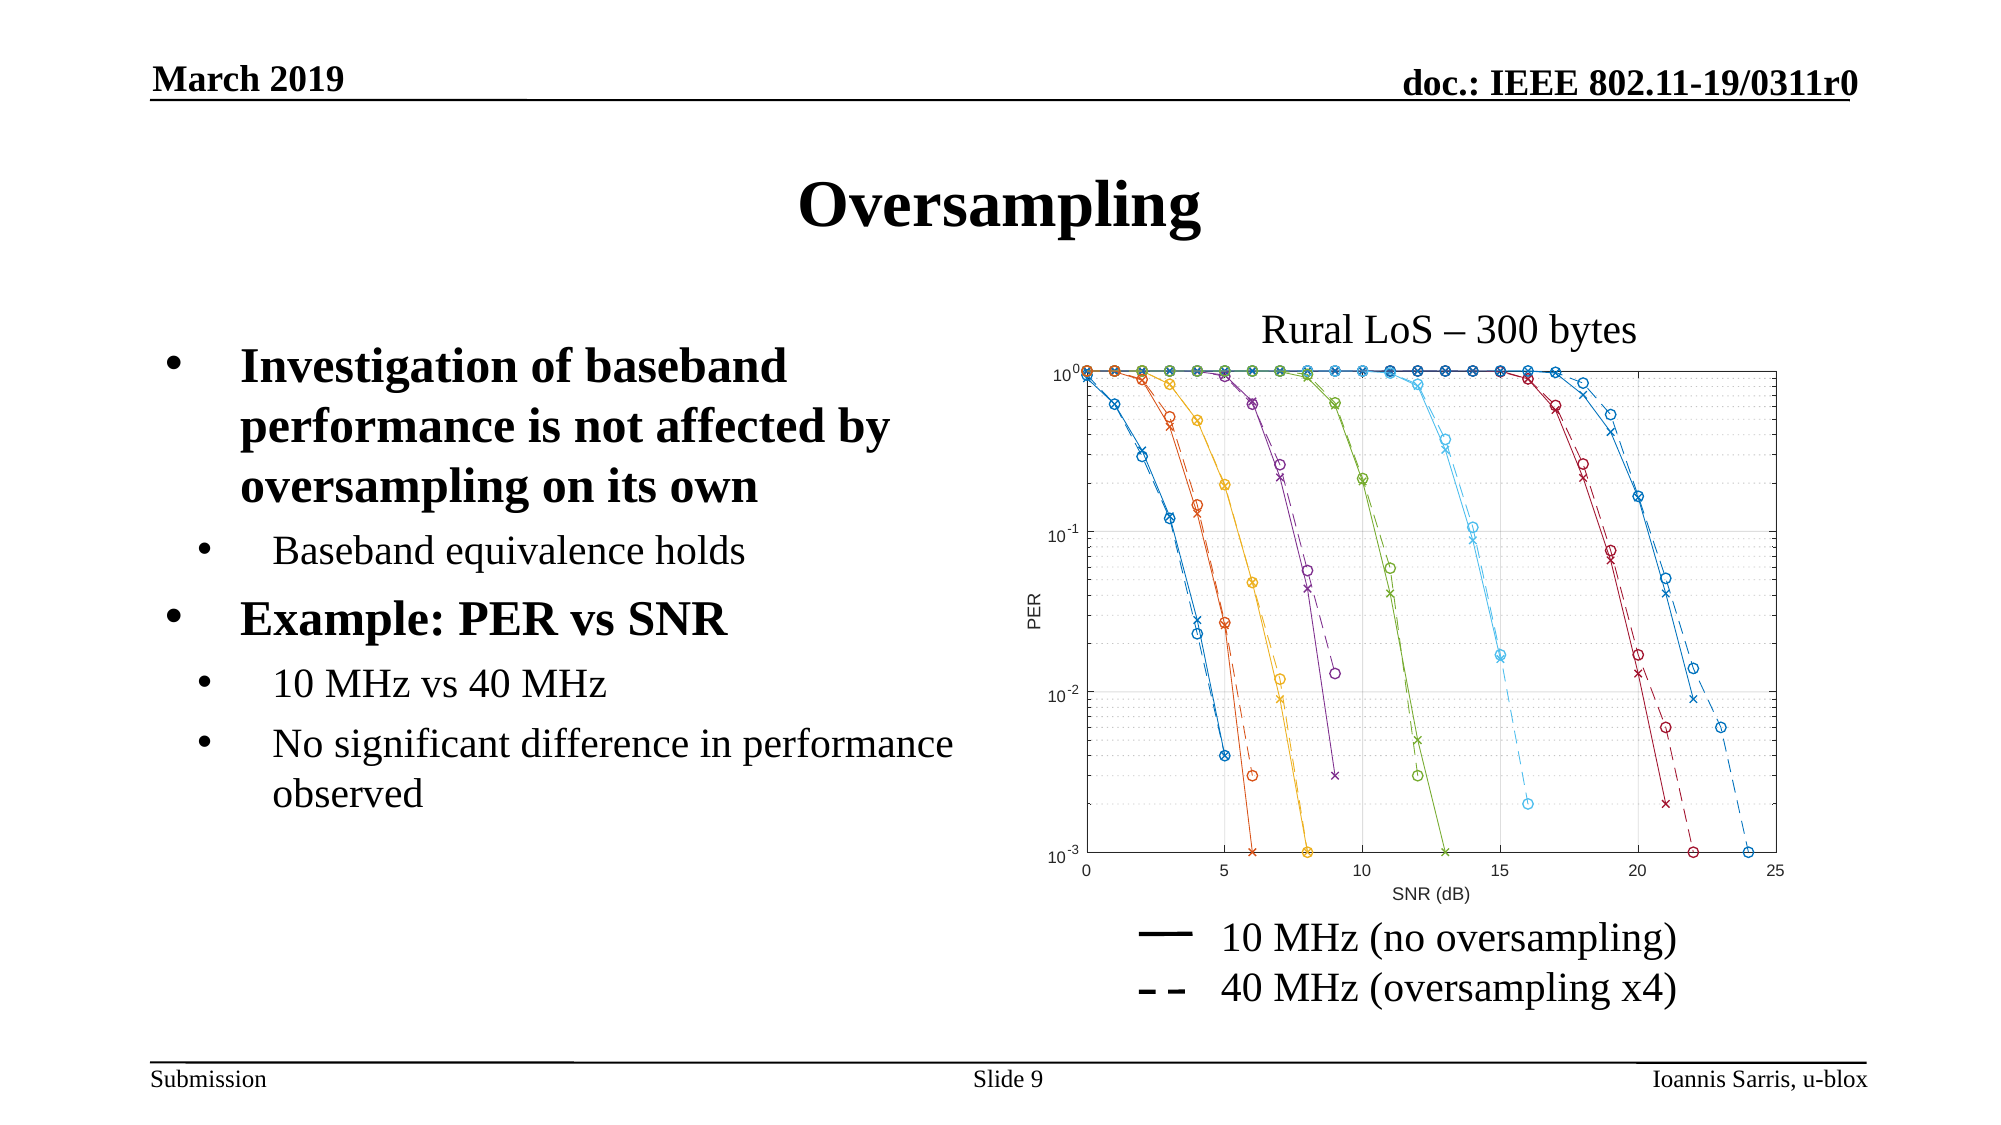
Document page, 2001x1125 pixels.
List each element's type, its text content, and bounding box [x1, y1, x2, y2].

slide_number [152, 54, 563, 100]
list Investigation of baseband performance is not affected by oversampling on its own Baseband equivalence holds Example: PER vs SNR 10 MHz vs 40 MHz No significant difference in performance observed [149, 324, 984, 1000]
title Oversampling [149, 112, 1850, 288]
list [972, 325, 1850, 917]
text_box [1138, 901, 1695, 1019]
footer Ioannis Sarris, u-blox [1171, 1061, 1869, 1093]
text_box Rural LoS – 300 bytes [1246, 294, 1653, 324]
slide_number Slide 9 [950, 1061, 1067, 1123]
